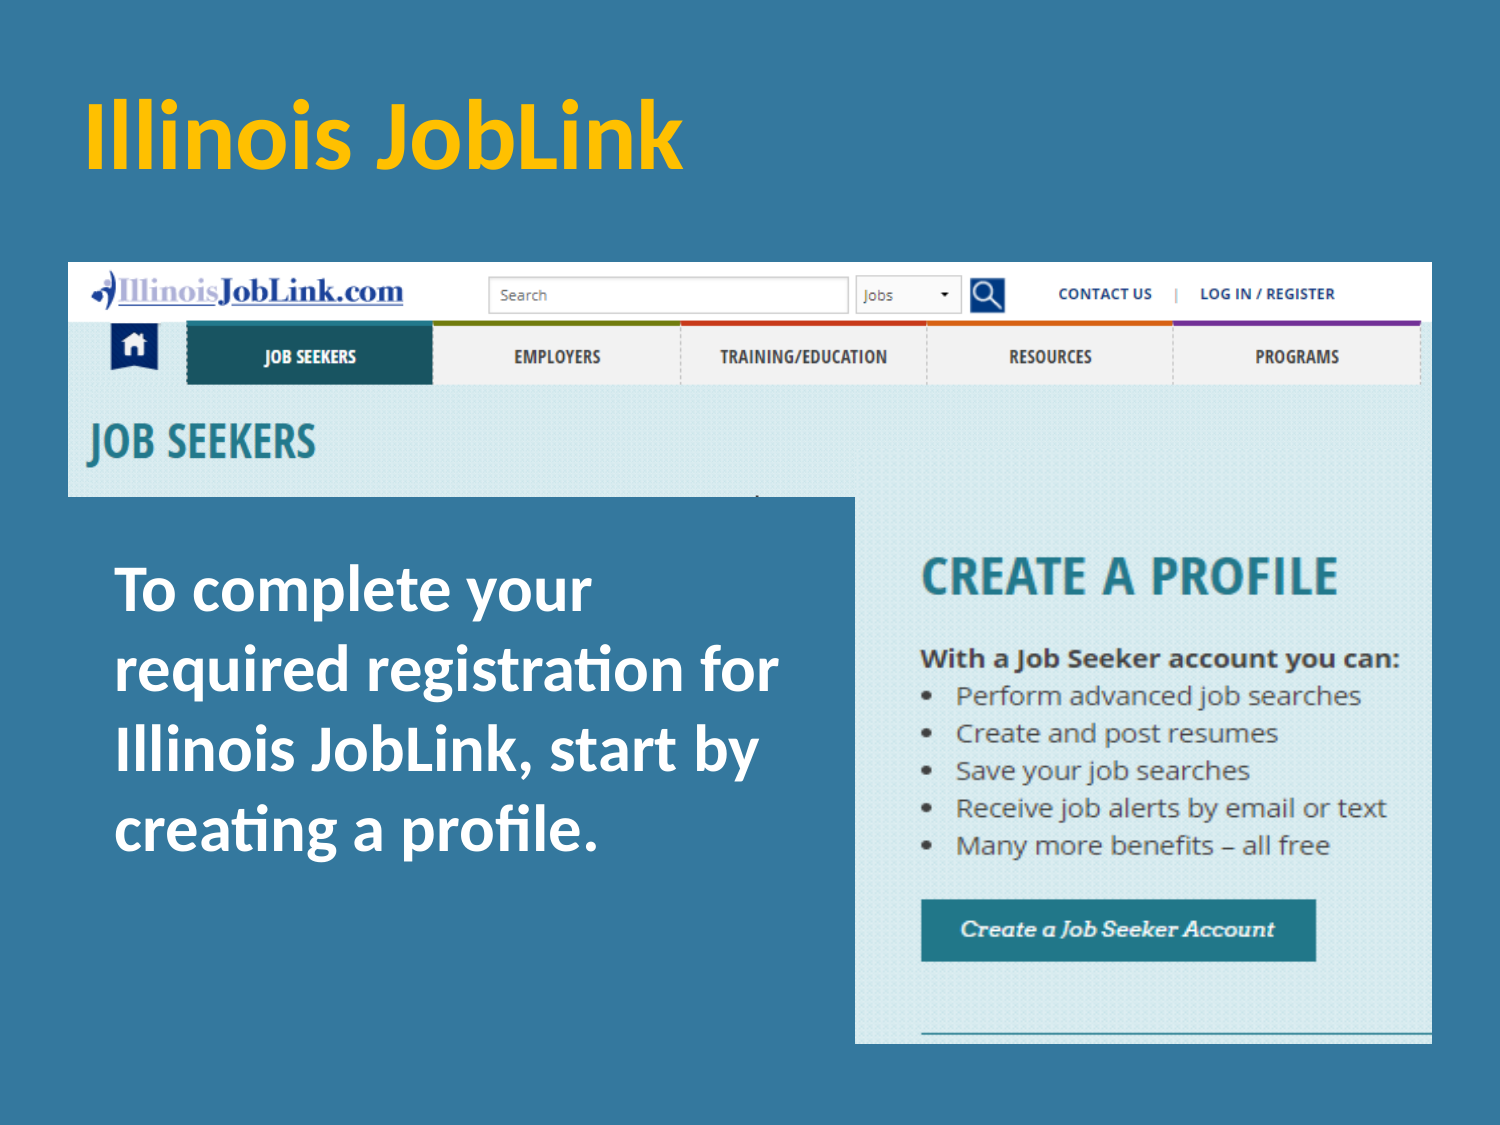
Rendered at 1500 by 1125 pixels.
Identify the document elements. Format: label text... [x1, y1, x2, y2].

text_box To complete your required registration for Illinois JobLink, start by creating a profile. [99, 537, 813, 872]
picture [68, 262, 1432, 1044]
text_box Illinois JobLink [67, 62, 701, 197]
